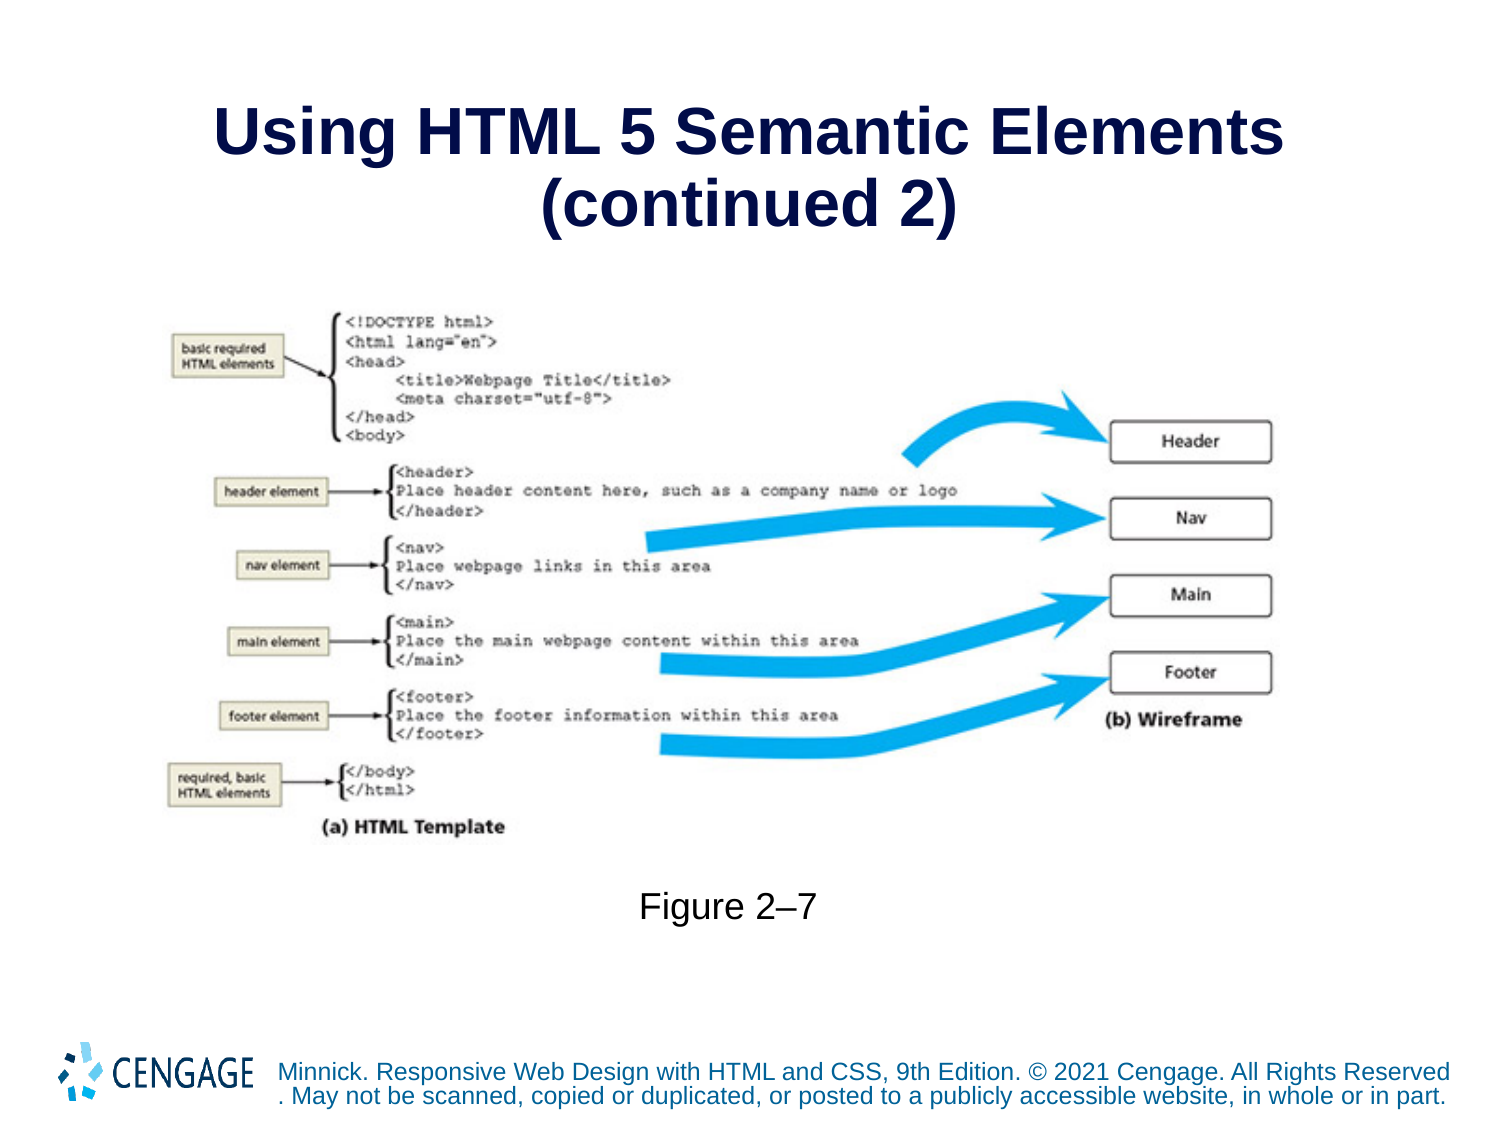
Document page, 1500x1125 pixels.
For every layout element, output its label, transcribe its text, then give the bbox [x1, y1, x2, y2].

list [162, 280, 1280, 845]
list Figure 2–7 [639, 887, 861, 948]
picture [58, 1042, 253, 1101]
footer Minnick. Responsive Web Design with HTML and CSS, 9th Edition. © 2021 Cengage. All Rights Reserved. May not be scanned, copied or duplicated, or posted to a publicly accessible website, in whole or in part. [262, 1040, 1475, 1100]
title Using HTML 5 Semantic Elements (continued 2) [103, 24, 1397, 200]
